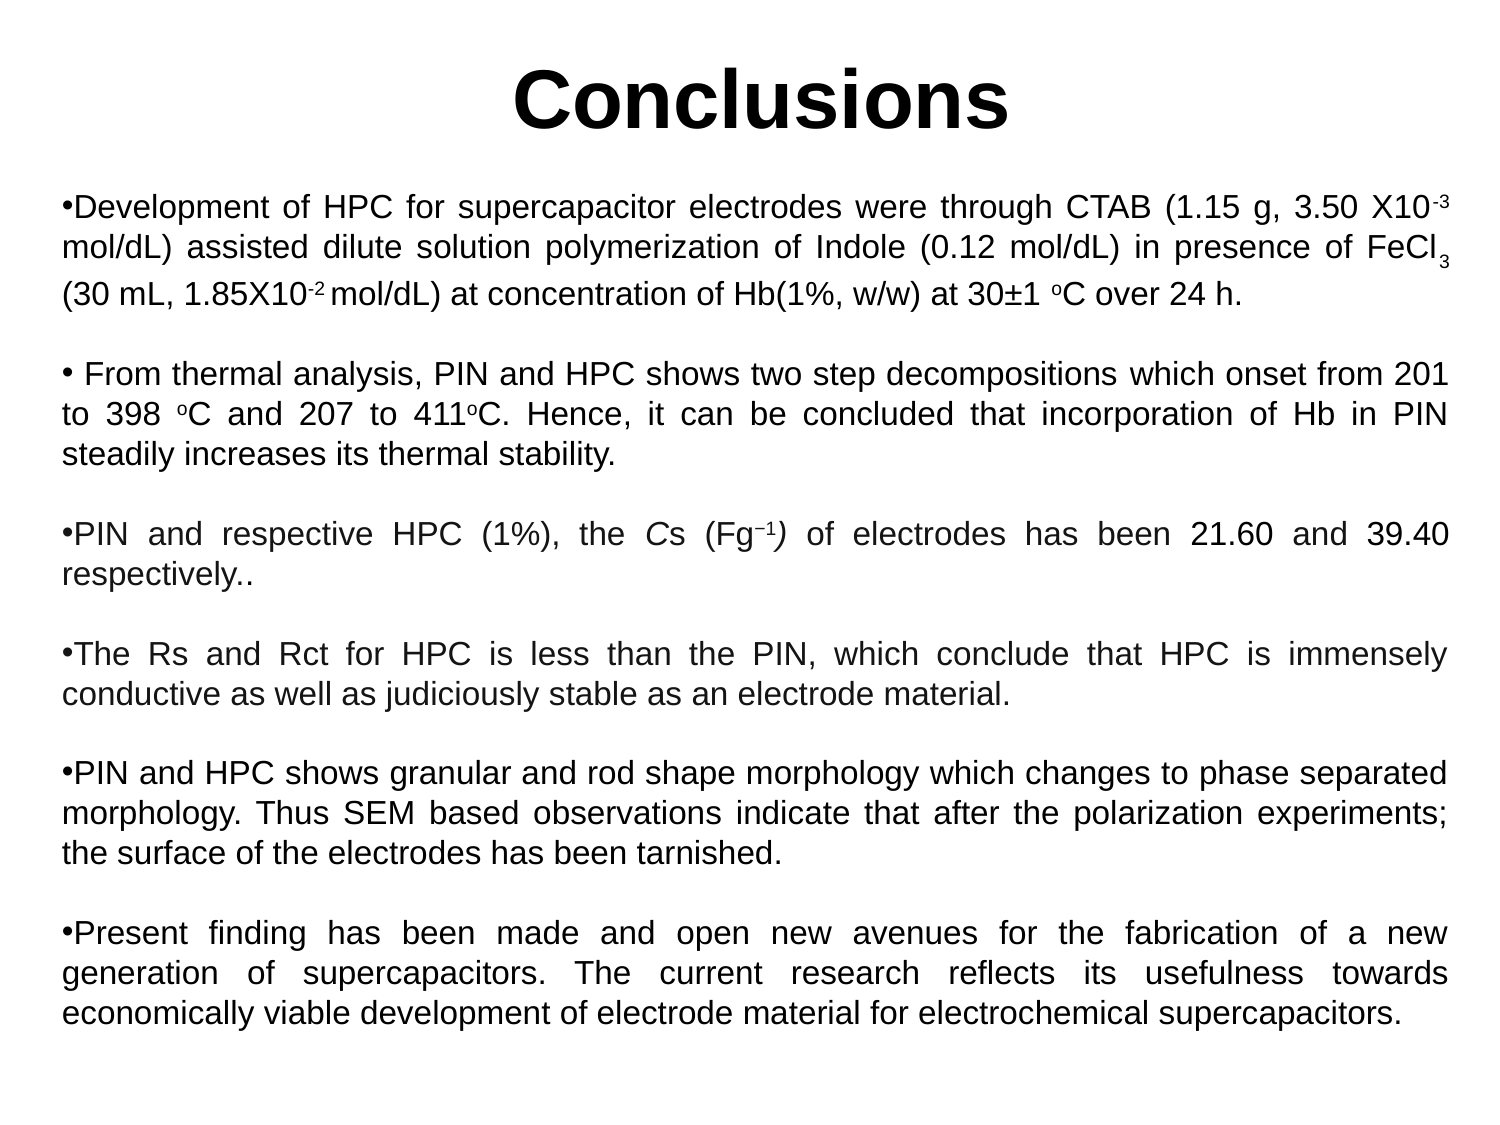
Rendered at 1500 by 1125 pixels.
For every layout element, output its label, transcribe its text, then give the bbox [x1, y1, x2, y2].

text_box Conclusions Development of HPC for supercapacitor electrodes were through CTAB (1.15 g, 3.50 X10-3 mol/dL) assisted dilute solution polymerization of Indole (0.12 mol/dL) in presence of FeCl3 (30 mL, 1.85X10-2 mol/dL) at concentration of Hb(1%, w/w) at 30±1 oC over 24 h. From thermal analysis, PIN and HPC shows two step decompositions which onset from 201 to 398 oC and 207 to 411oC. Hence, it can be concluded that incorporation of Hb in PIN steadily increases its thermal stability. PIN and respective HPC (1%), the Cs (Fg−1) of electrodes has been 21.60 and 39.40 respectively.. The Rs and Rct for HPC is less than the PIN, which conclude that HPC is immensely conductive as well as judiciously stable as an electrode material. PIN and HPC shows granular and rod shape morphology which changes to phase separated morphology. Thus SEM based observations indicate that after the polarization experiments; the surface of the electrodes has been tarnished. Present finding has been made and open new avenues for the fabrication of a new generation of supercapacitors. The current research reflects its usefulness towards economically viable development of electrode material for electrochemical supercapacitors. [46, 38, 1465, 1125]
